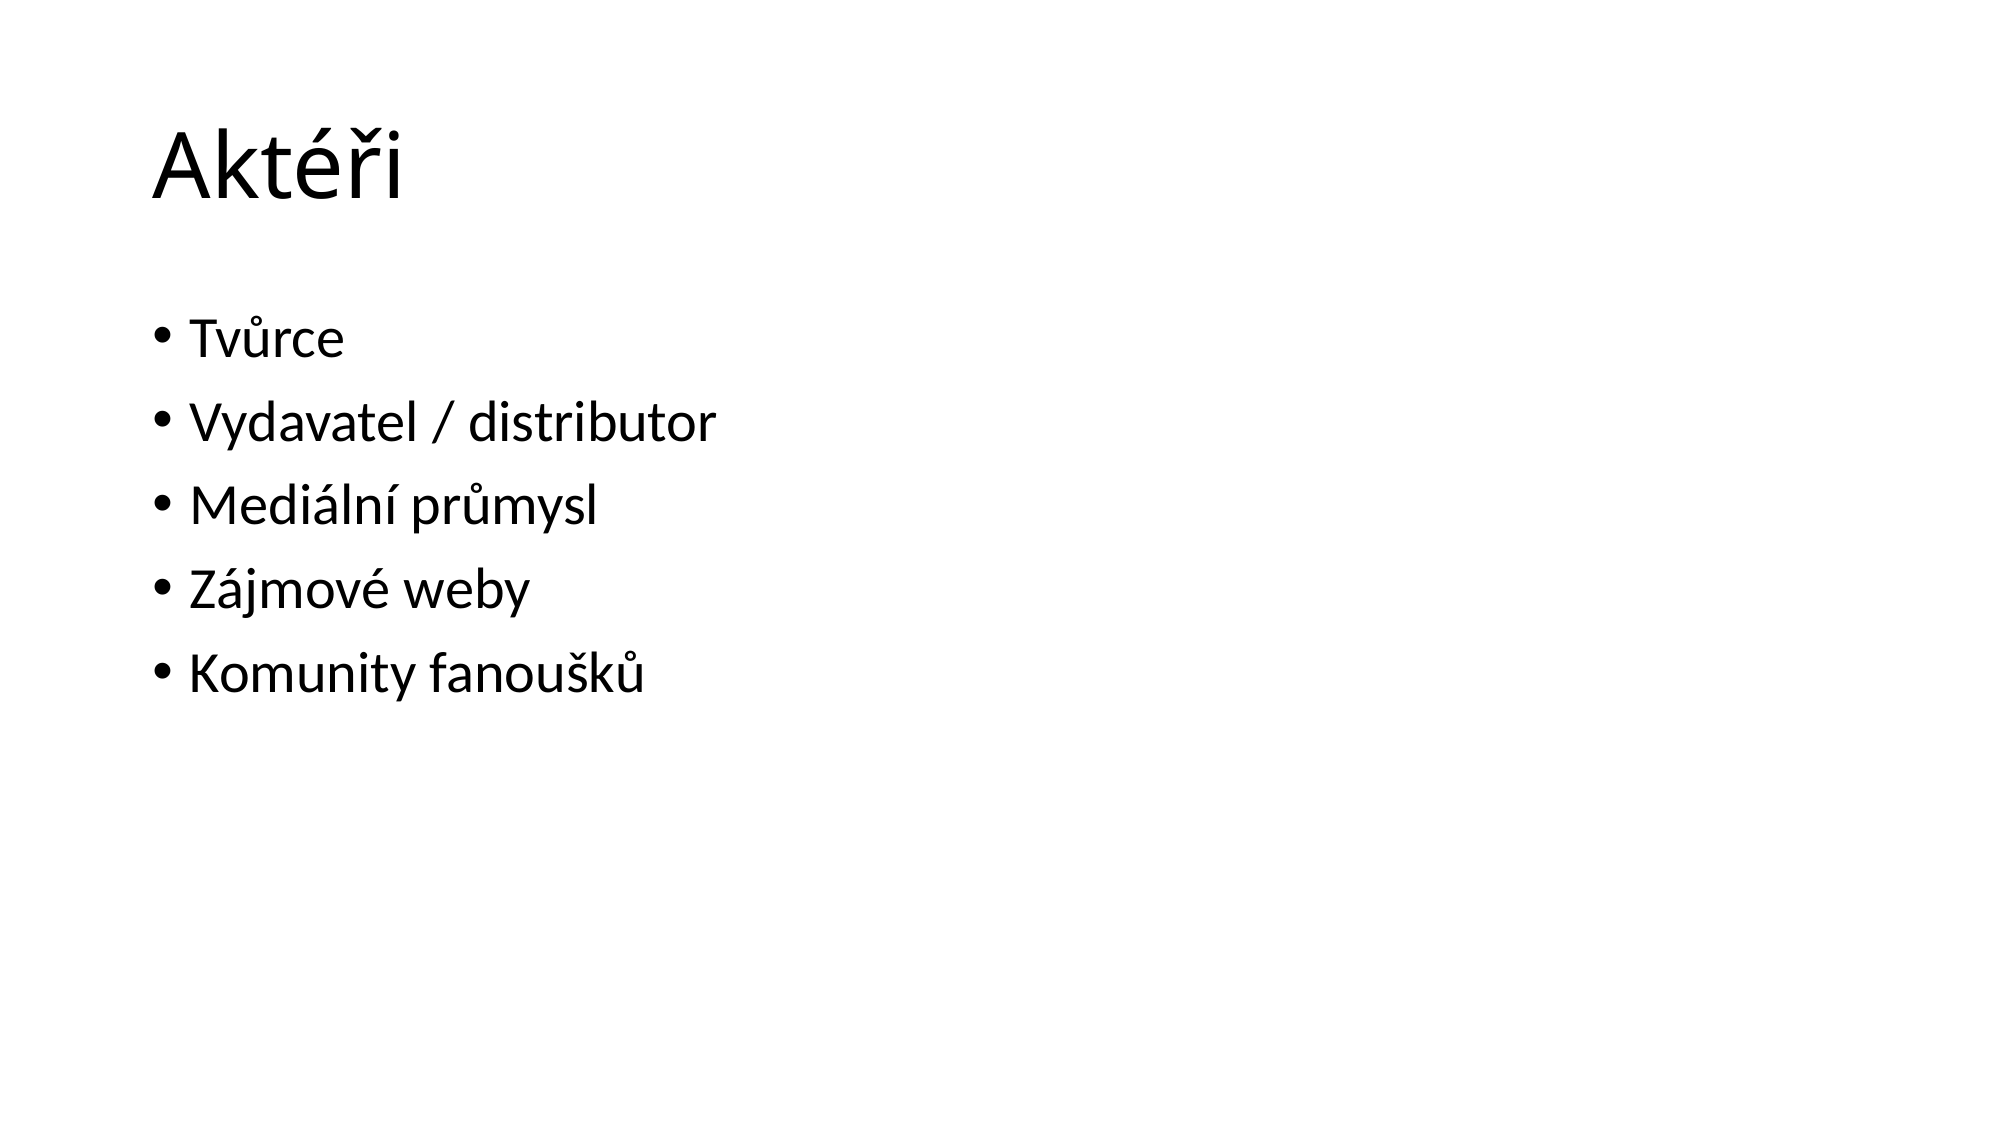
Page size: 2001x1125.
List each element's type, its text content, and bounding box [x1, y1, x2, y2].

title Aktéři [137, 59, 1863, 278]
list Tvůrce Vydavatel / distributor Mediální průmysl Zájmové weby Komunity fanoušků [137, 299, 1863, 1014]
